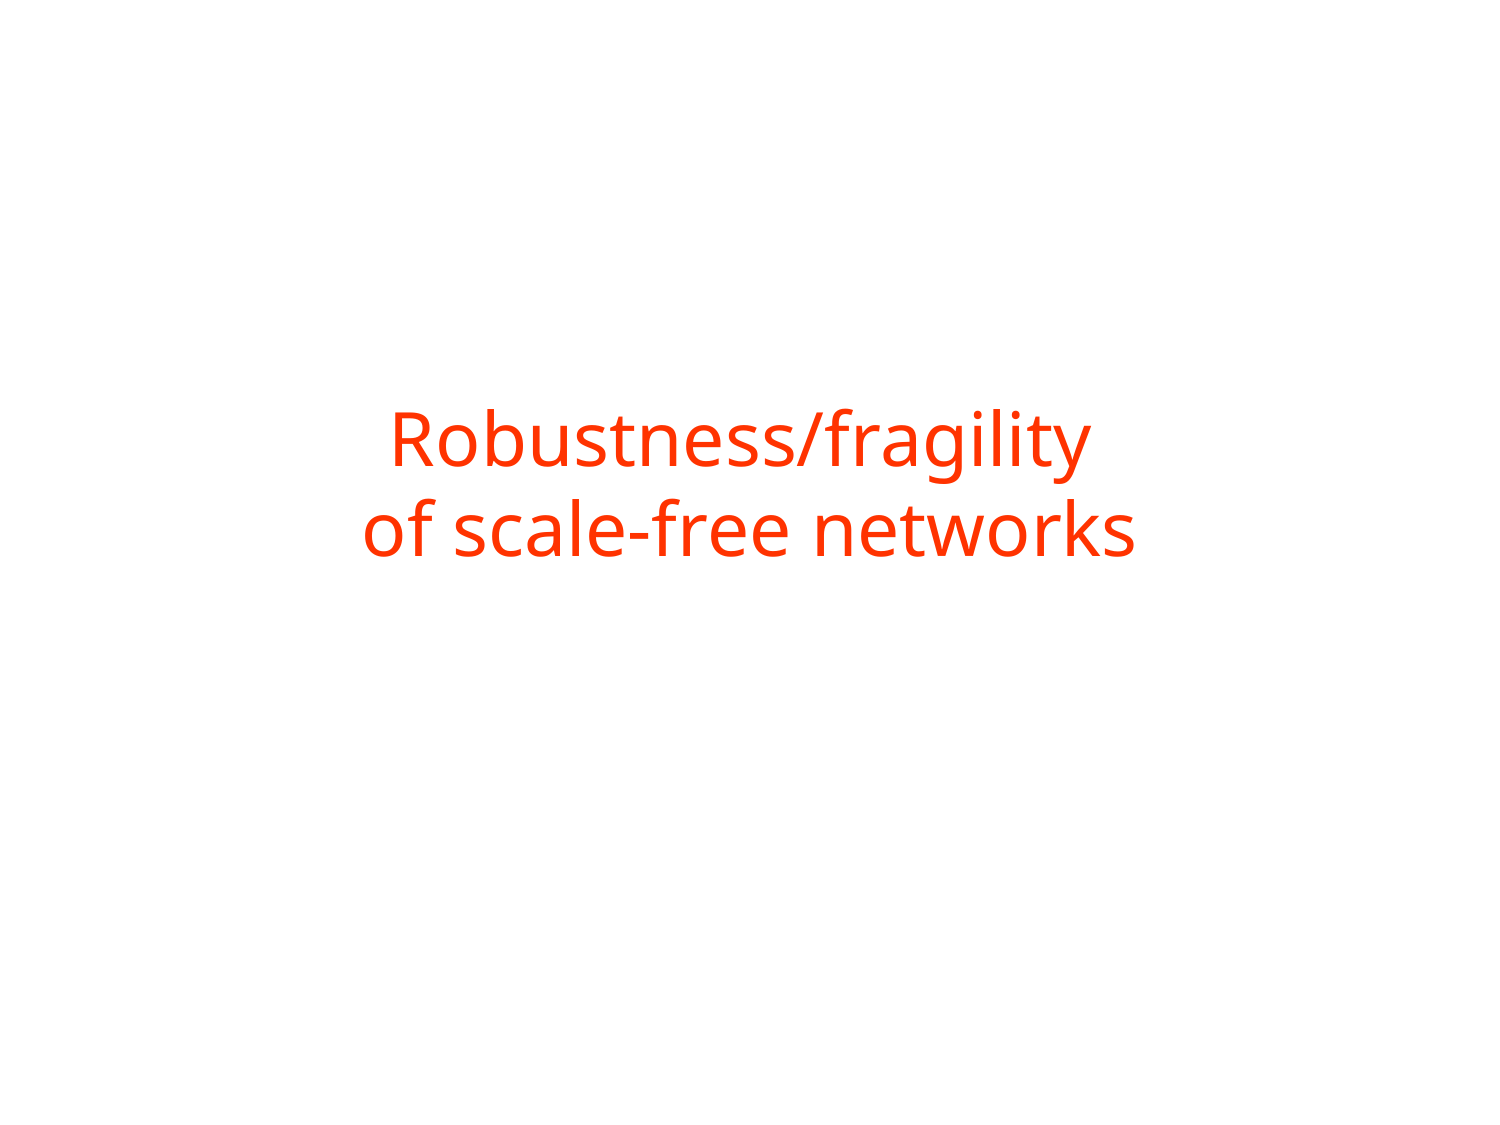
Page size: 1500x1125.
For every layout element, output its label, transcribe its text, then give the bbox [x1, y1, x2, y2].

title Robustness/fragility of scale-free networks [74, 387, 1426, 576]
